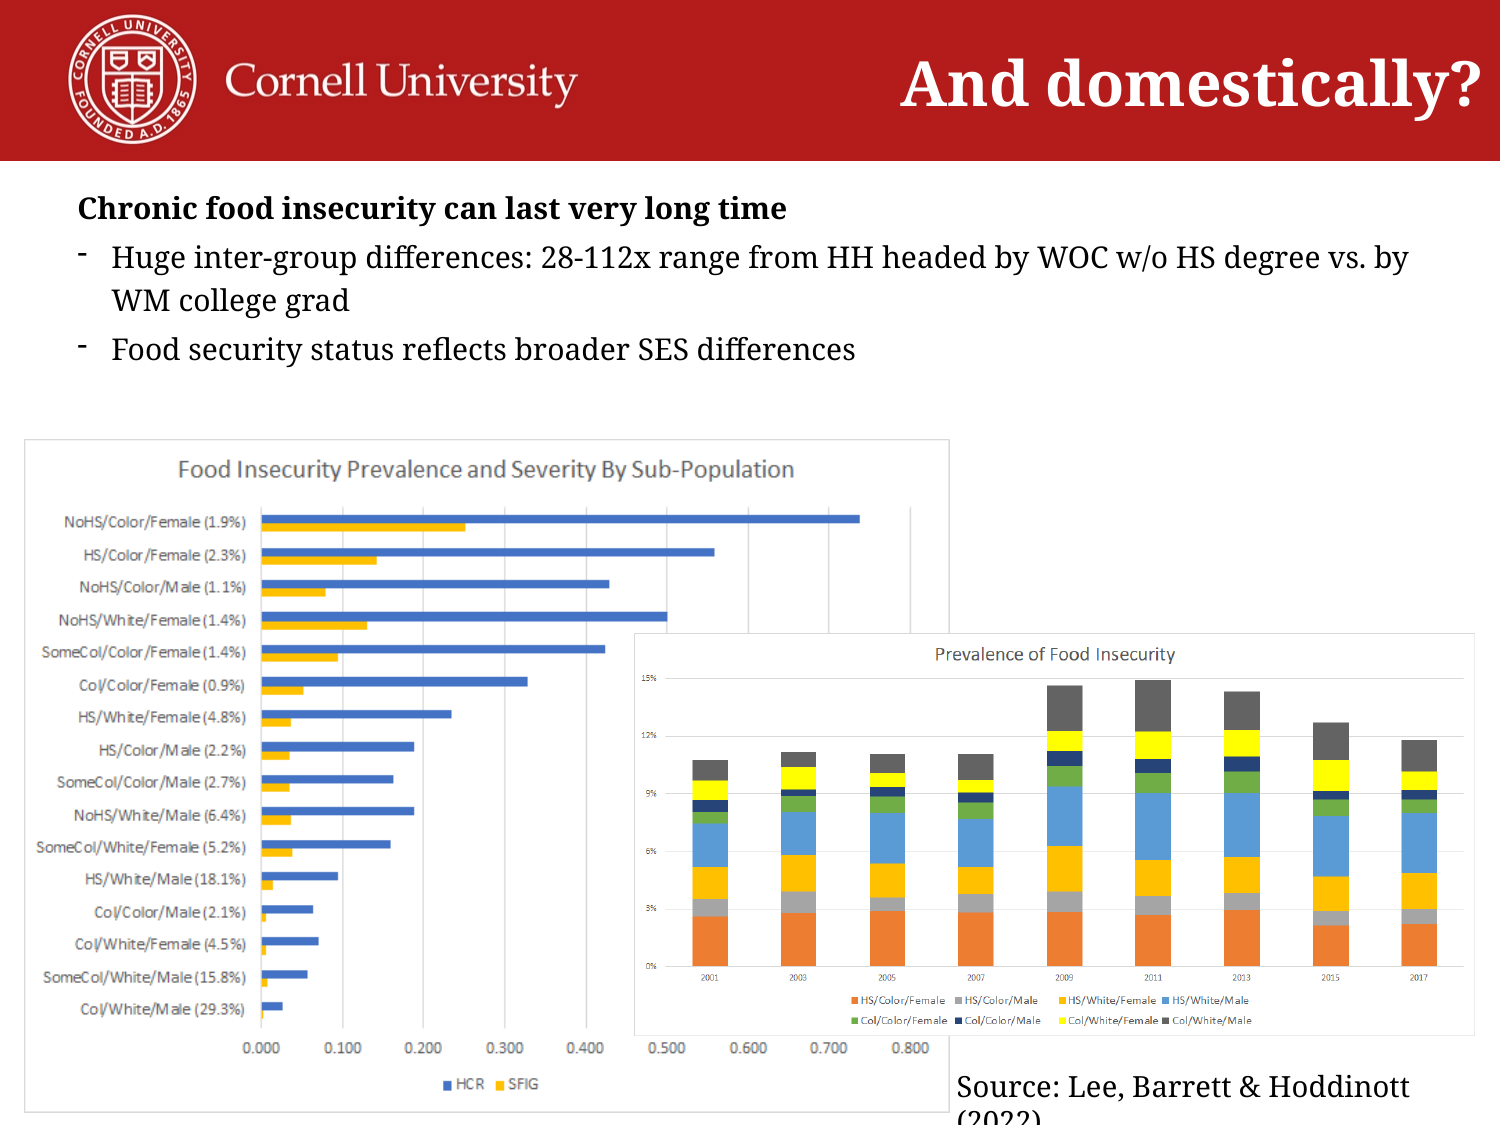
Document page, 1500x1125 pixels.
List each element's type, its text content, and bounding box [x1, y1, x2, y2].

picture [0, 0, 1500, 162]
picture [24, 438, 1476, 1113]
text_box Chronic food insecurity can last very long time Huge inter-group differences: 28-112x range from HH headed by WOC w/o HS degree vs. by WM college grad Food security status reflects broader SES differences [62, 174, 1463, 375]
text_box Source: Lee, Barrett & Hoddinott (2022) [941, 1061, 1500, 1125]
